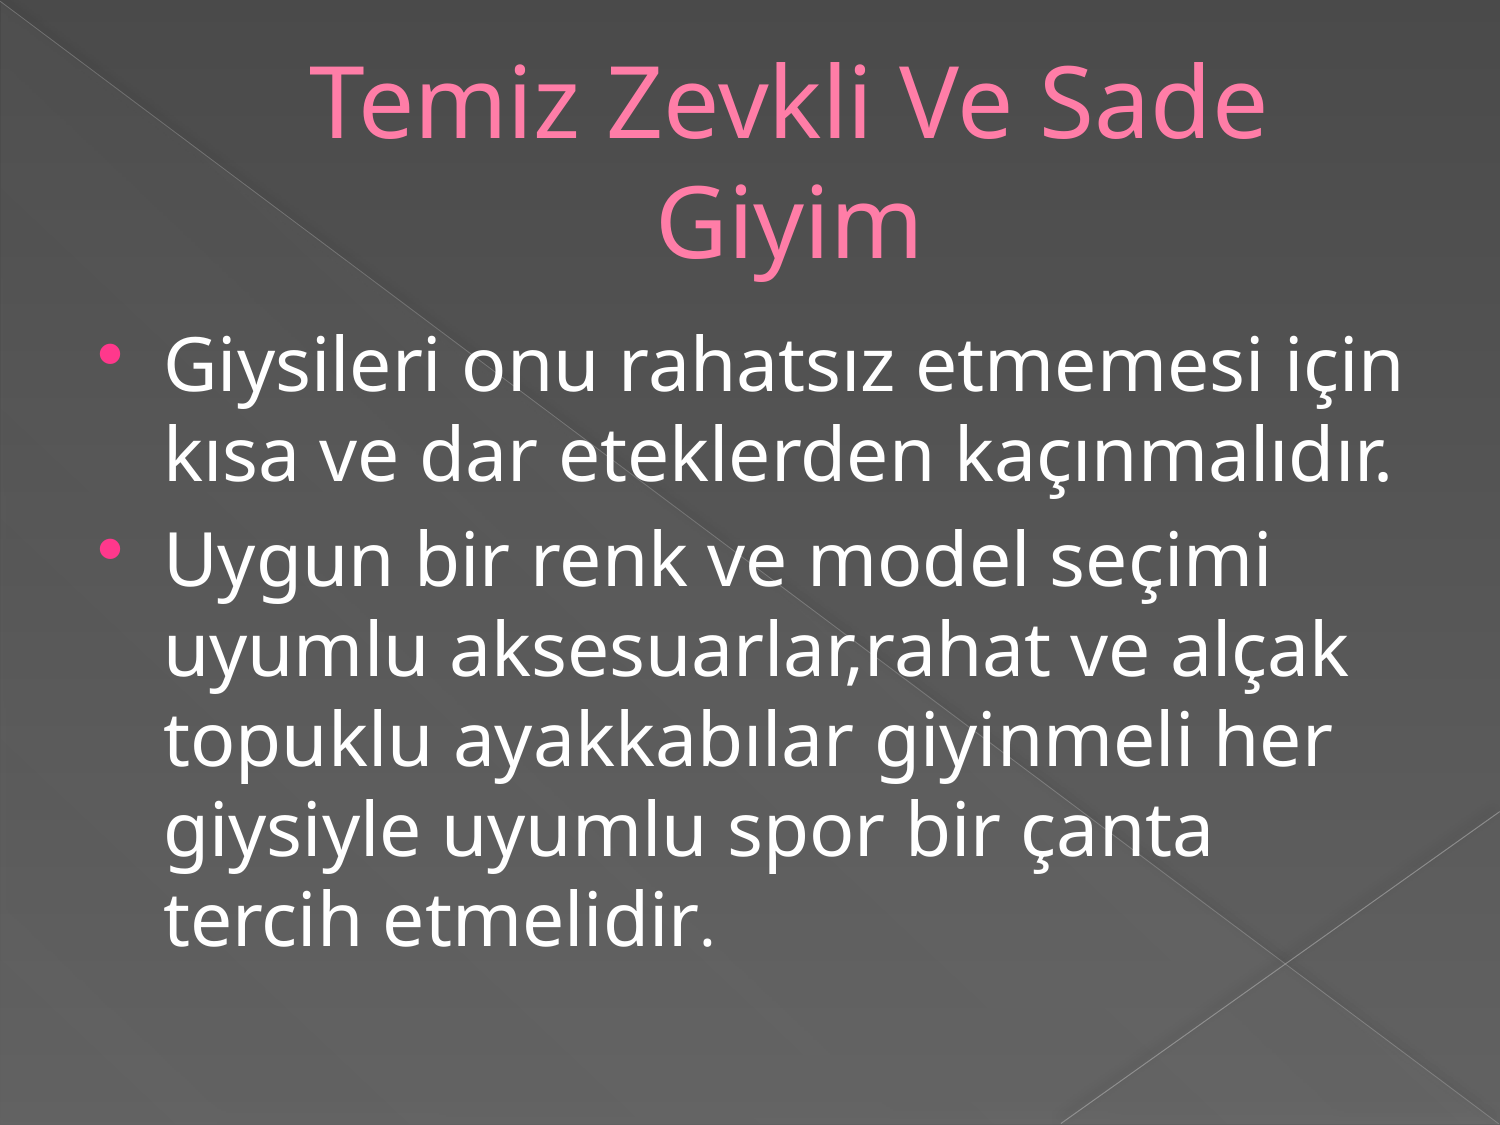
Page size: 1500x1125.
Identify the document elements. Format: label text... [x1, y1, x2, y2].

title Temiz Zevkli Ve Sade Giyim [75, 43, 1425, 274]
list Giysileri onu rahatsız etmemesi için kısa ve dar eteklerden kaçınmalıdır. Uygun bir renk ve model seçimi uyumlu aksesuarlar,rahat ve alçak topuklu ayakkabılar giyinmeli her giysiyle uyumlu spor bir çanta tercih etmelidir. [75, 308, 1425, 1059]
